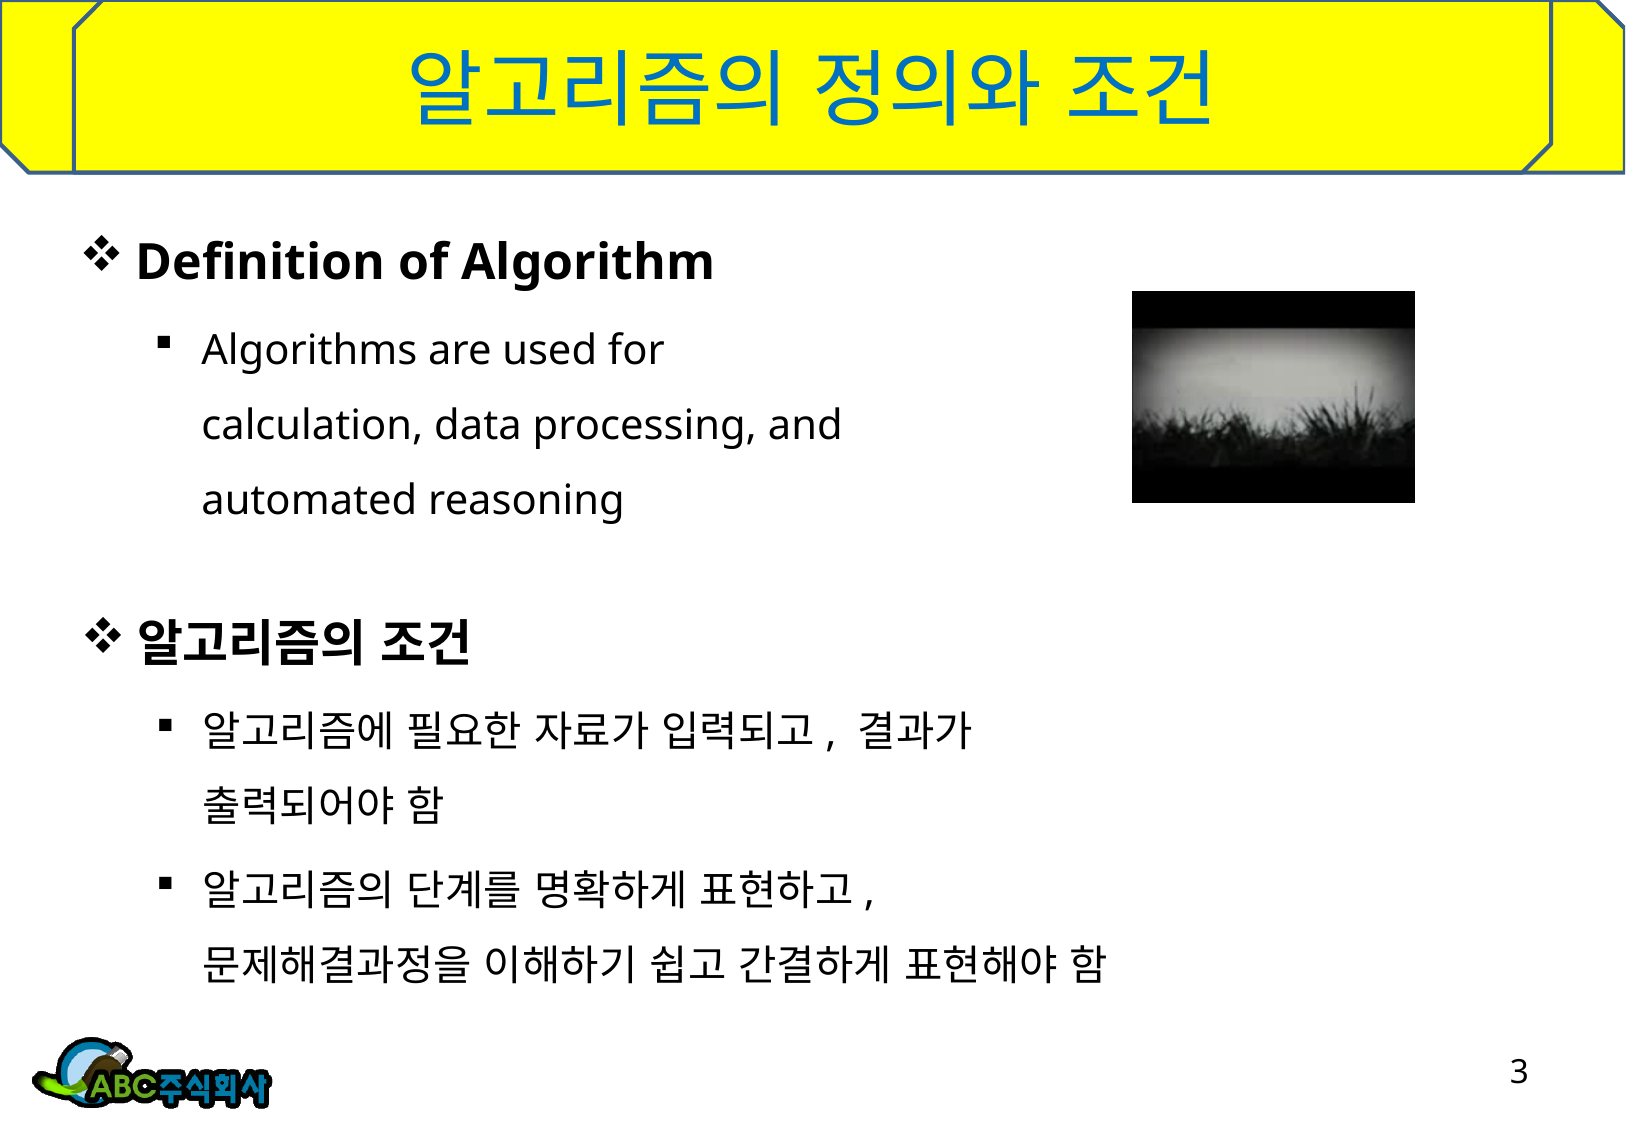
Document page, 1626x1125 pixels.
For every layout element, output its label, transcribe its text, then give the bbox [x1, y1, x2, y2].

text_box 알고리즘의 조건 알고리즘에 필요한 자료가 입력되고, 결과가 출력되어야 함 알고리즘의 단계를 명확하게 표현하고, 문제해결과정을 이해하기 쉽고 간결하게 표현해야 함 [65, 574, 1156, 1024]
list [1131, 290, 1416, 504]
slide_number 3 [1164, 1042, 1544, 1103]
picture [21, 1029, 279, 1114]
list Definition of Algorithm Algorithms are used for calculation, data processing, and automated reasoning [64, 191, 896, 539]
title 알고리즘의 정의와 조건 [0, 0, 1625, 173]
